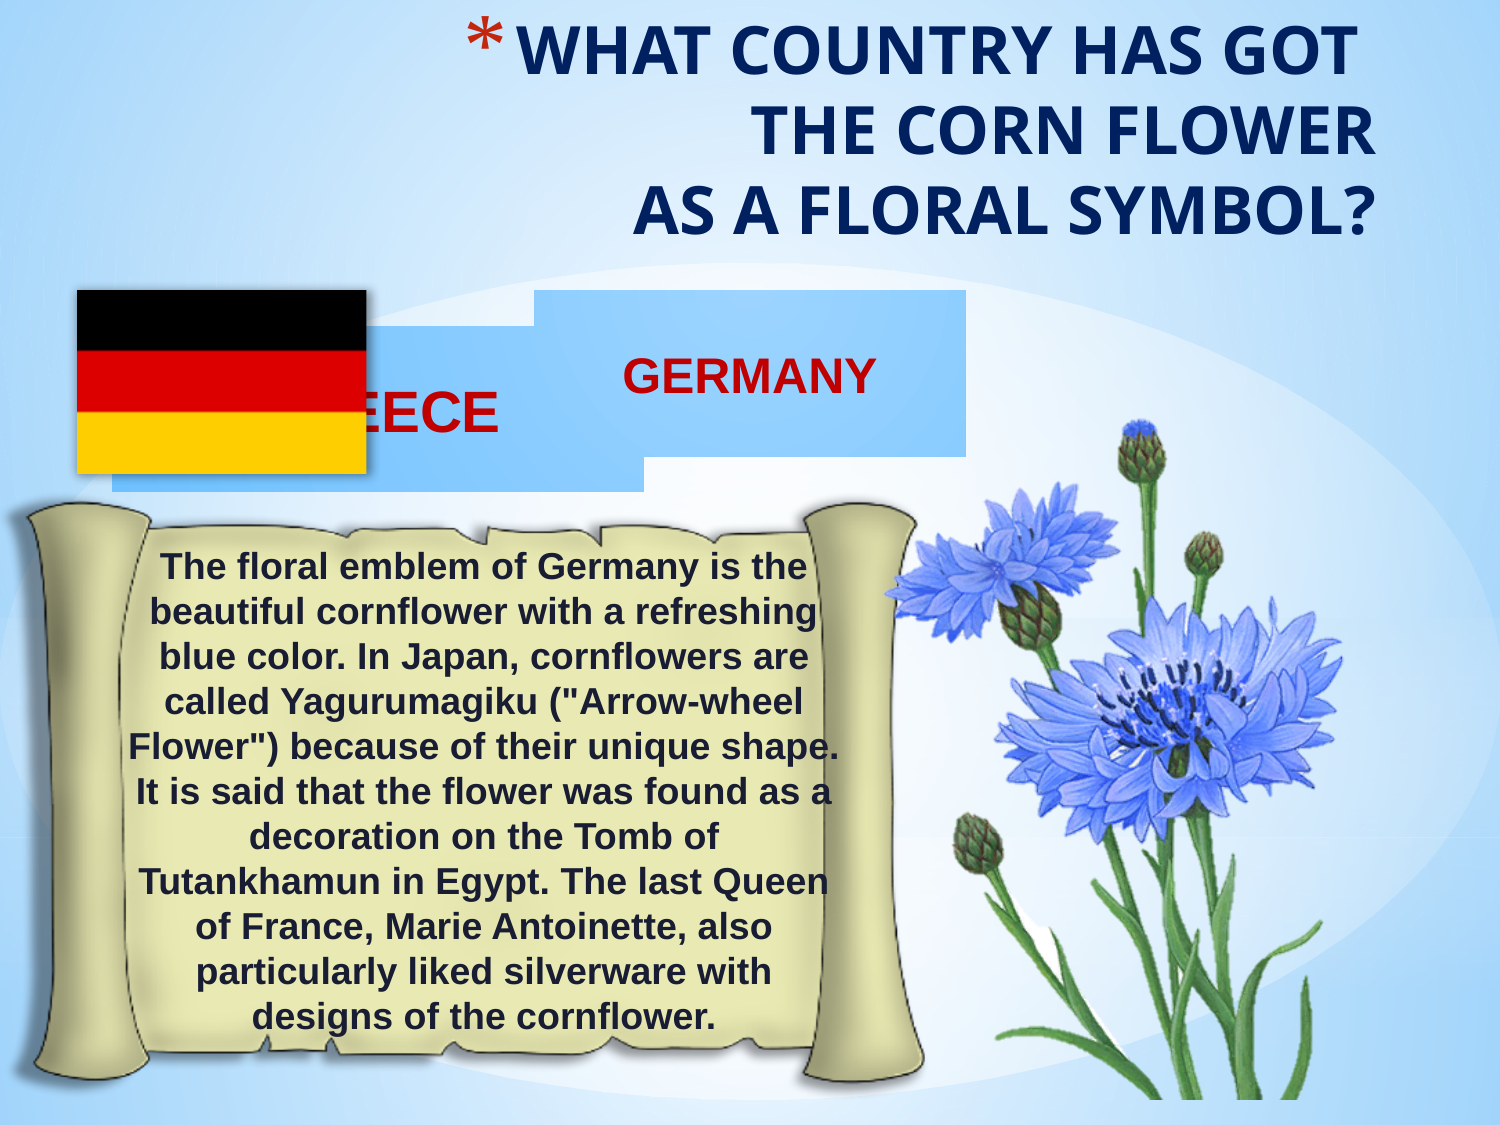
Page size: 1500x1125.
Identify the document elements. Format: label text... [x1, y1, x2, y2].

picture [819, 408, 1357, 1101]
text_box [0, 290, 987, 1100]
title What country has got the corn flower as a floral symbol? [53, 0, 1393, 189]
